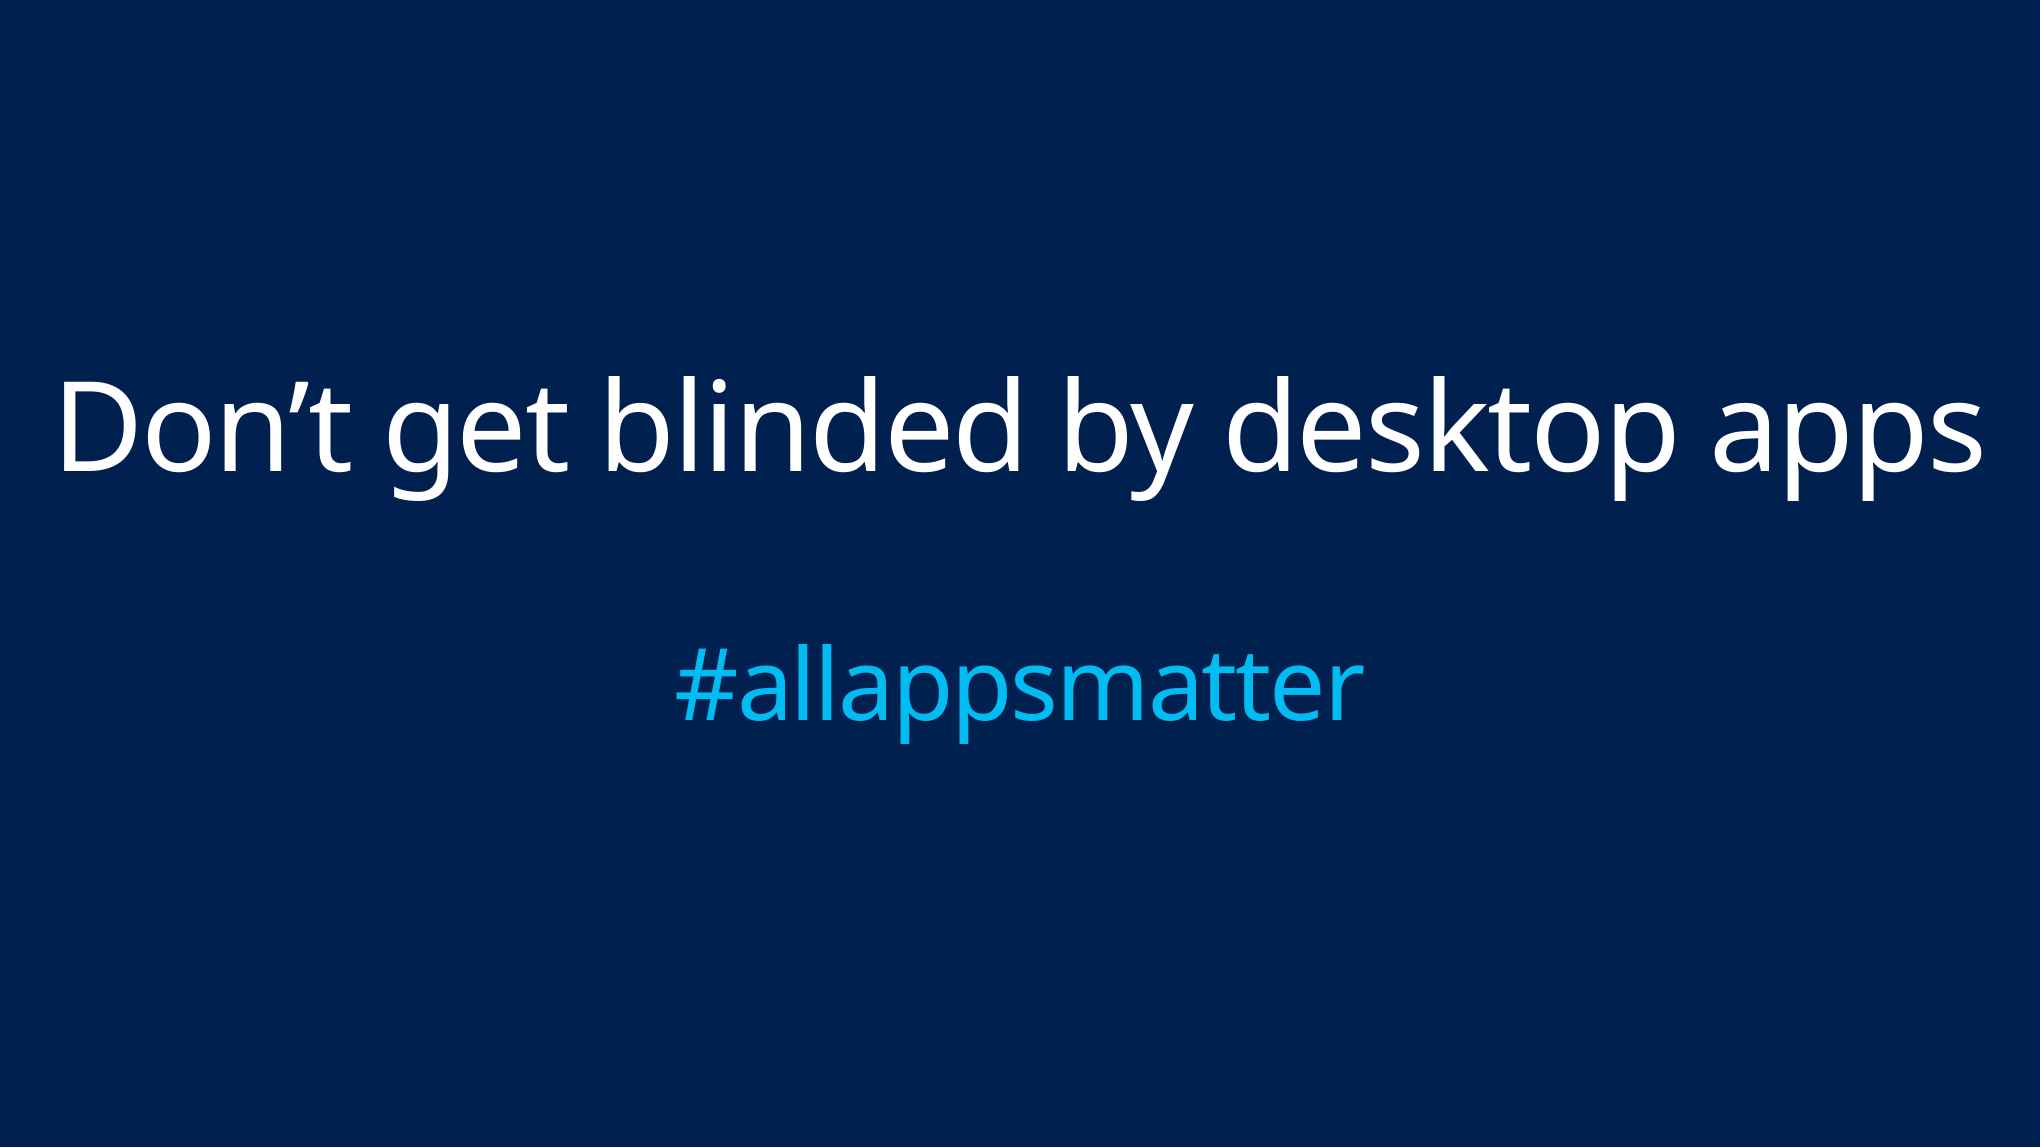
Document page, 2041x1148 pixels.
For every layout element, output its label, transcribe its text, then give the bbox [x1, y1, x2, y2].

title Don’t get blinded by desktop apps #allappsmatter [0, 348, 2041, 1148]
